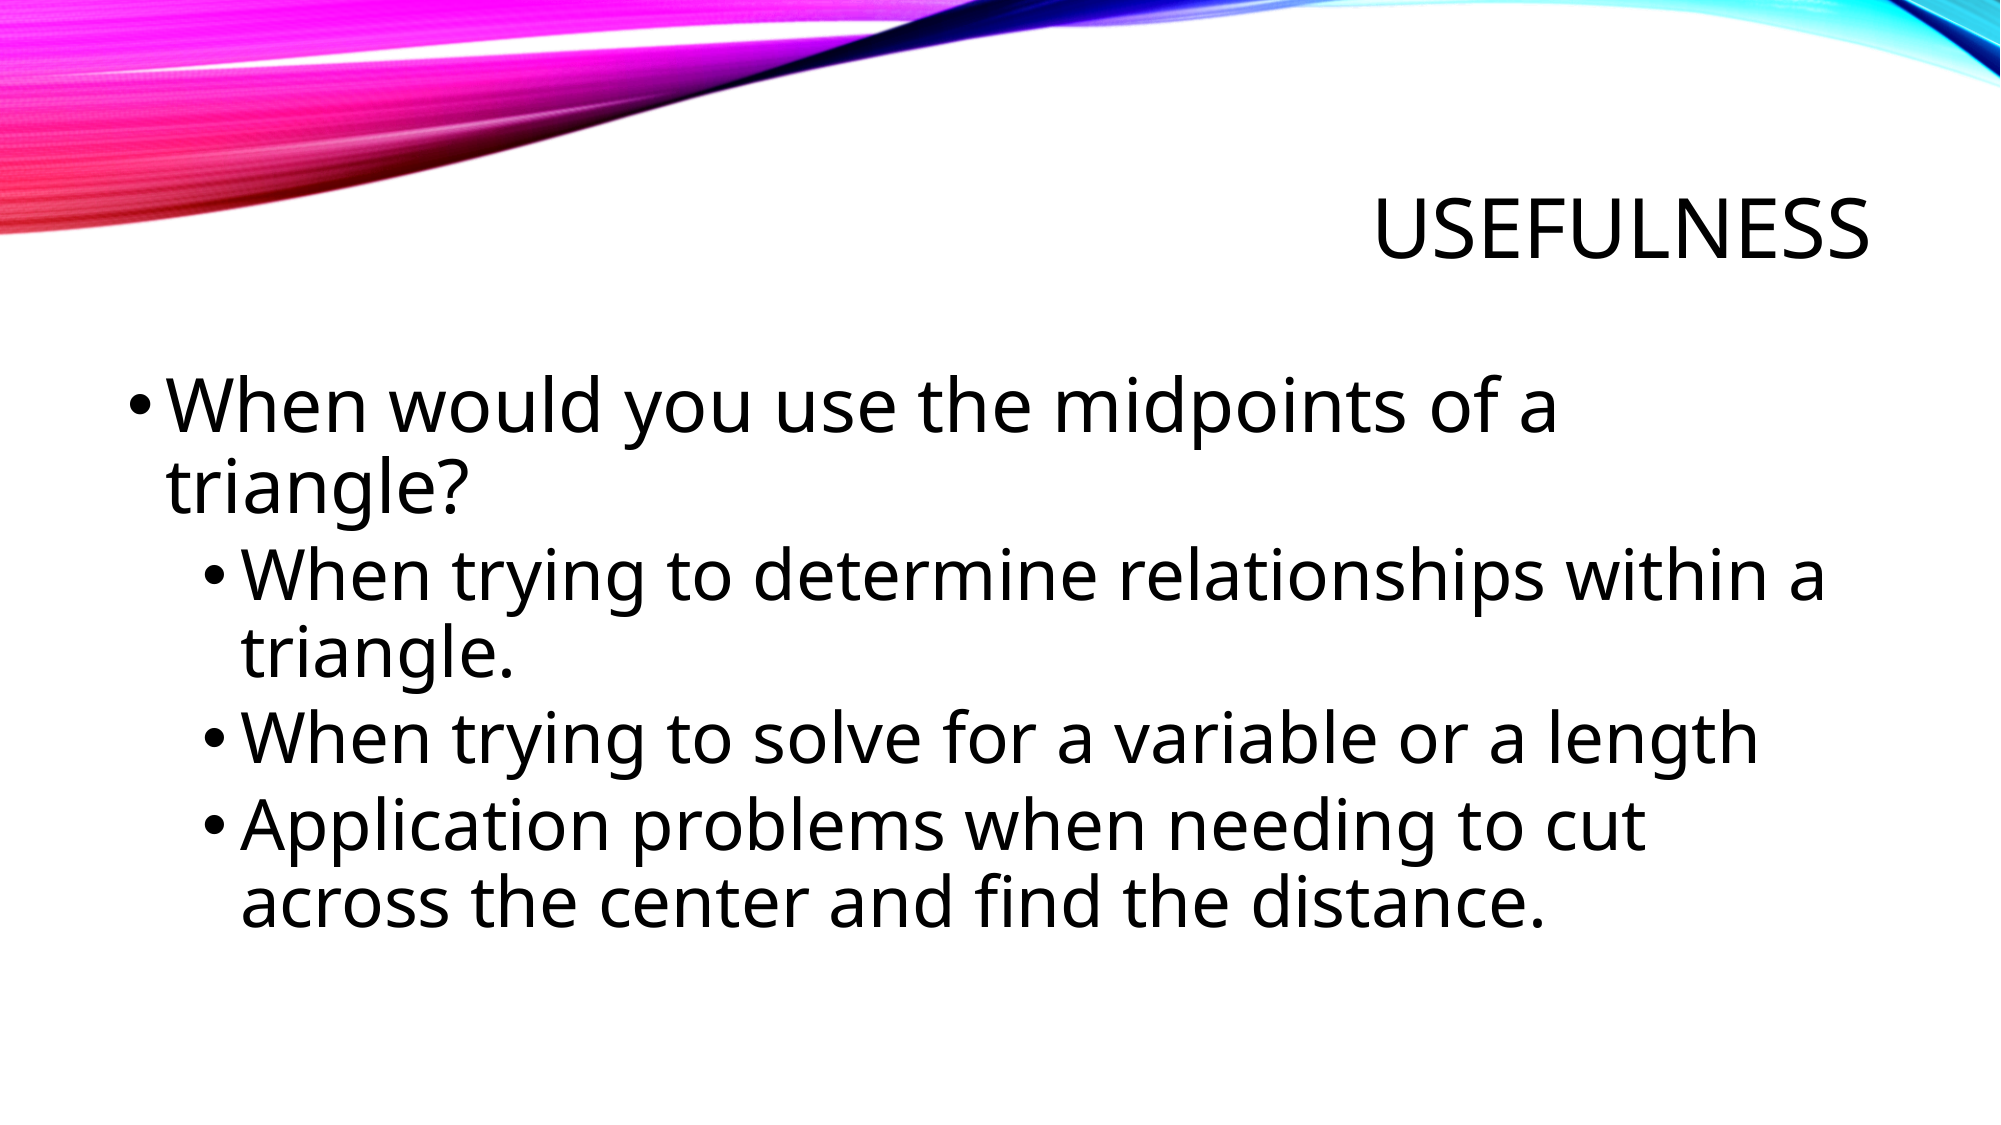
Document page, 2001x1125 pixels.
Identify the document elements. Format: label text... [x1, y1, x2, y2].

picture [0, 0, 2000, 237]
list When would you use the midpoints of a triangle? When trying to determine relationships within a triangle. When trying to solve for a variable or a length Application problems when needing to cut across the center and find the distance. [112, 360, 1888, 1021]
picture [1910, 0, 2000, 45]
title Usefulness [474, 125, 1888, 338]
picture [1890, 0, 2000, 75]
